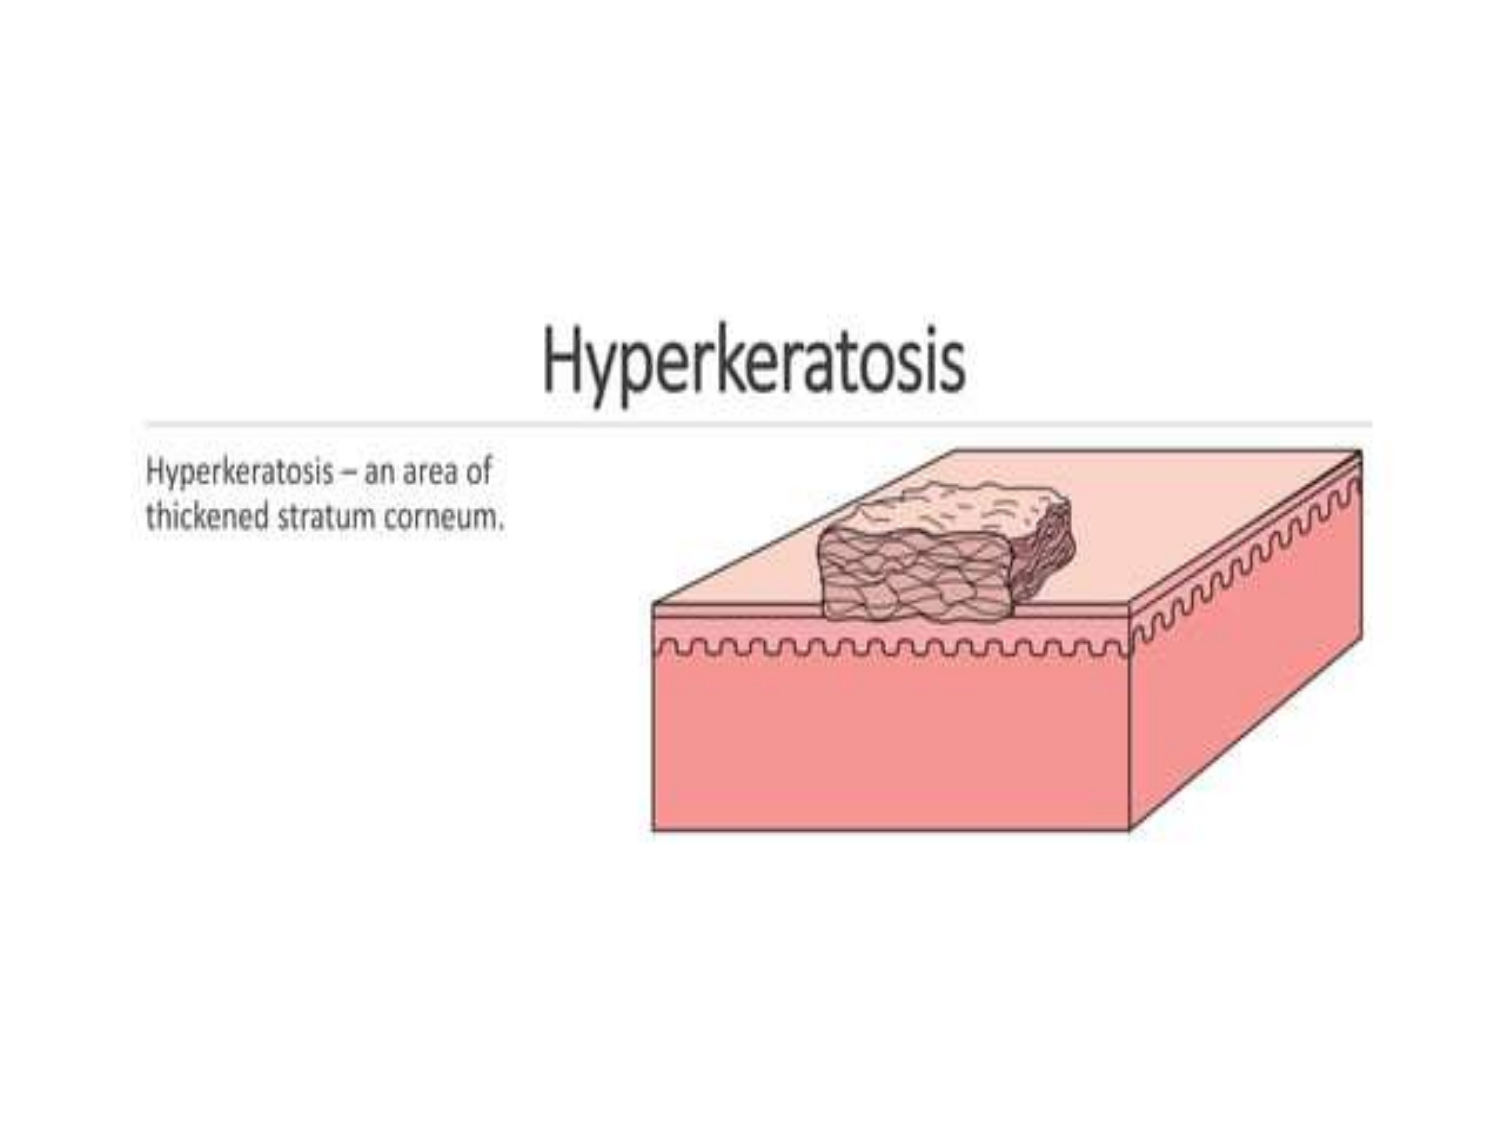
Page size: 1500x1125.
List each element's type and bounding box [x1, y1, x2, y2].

picture [0, 139, 1500, 1125]
